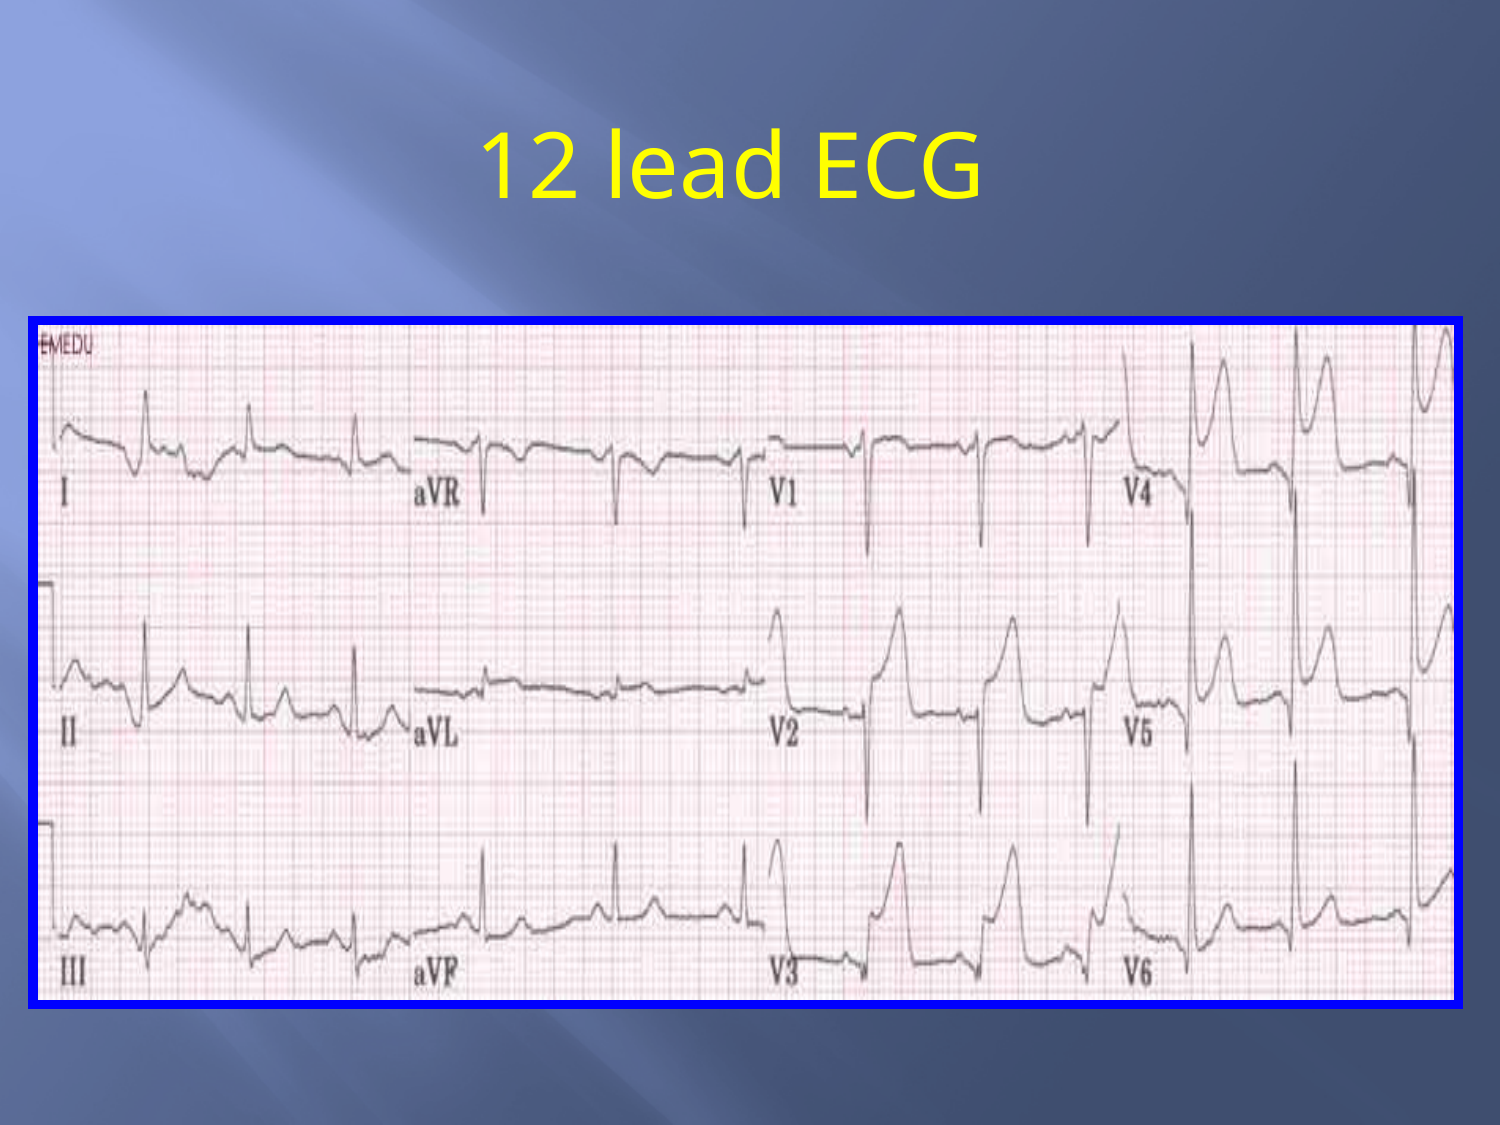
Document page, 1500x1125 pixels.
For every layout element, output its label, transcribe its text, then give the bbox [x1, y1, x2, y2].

picture [37, 324, 1455, 1001]
text_box 12 lead ECG [460, 99, 1001, 225]
